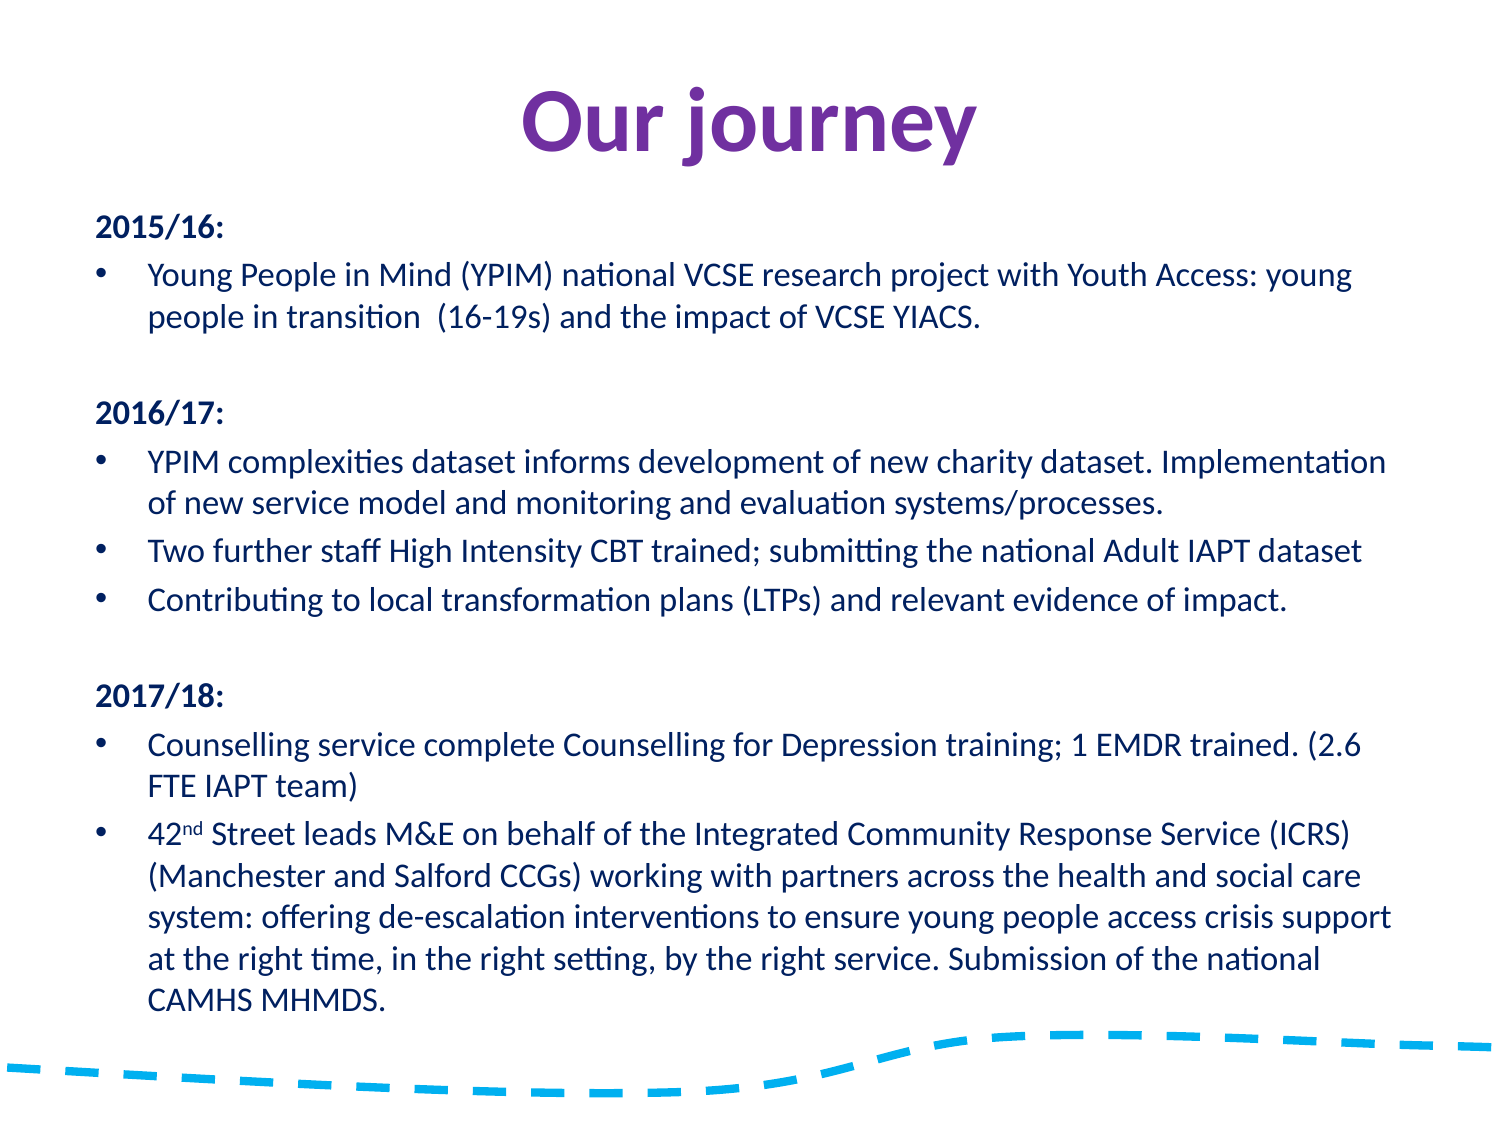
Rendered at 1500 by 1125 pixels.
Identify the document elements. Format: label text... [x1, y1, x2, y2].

text_box [7, 1034, 1497, 1094]
list 2015/16: Young People in Mind (YPIM) national VCSE research project with Youth Access: young people in transition (16-19s) and the impact of VCSE YIACS. 2016/17: YPIM complexities dataset informs development of new charity dataset. Implementation of new service model and monitoring and evaluation systems/processes. Two further staff High Intensity CBT trained; submitting the national Adult IAPT dataset Contributing to local transformation plans (LTPs) and relevant evidence of impact. 2017/18: Counselling service complete Counselling for Depression training; 1 EMDR trained. (2.6 FTE IAPT team) 42nd Street leads M&E on behalf of the Integrated Community Response Service (ICRS) (Manchester and Salford CCGs) working with partners across the health and social care system: offering de-escalation interventions to ensure young people access crisis support at the right time, in the right setting, by the right service. Submission of the national CAMHS MHMDS. [80, 196, 1431, 1030]
title Our journey [75, 45, 1425, 185]
